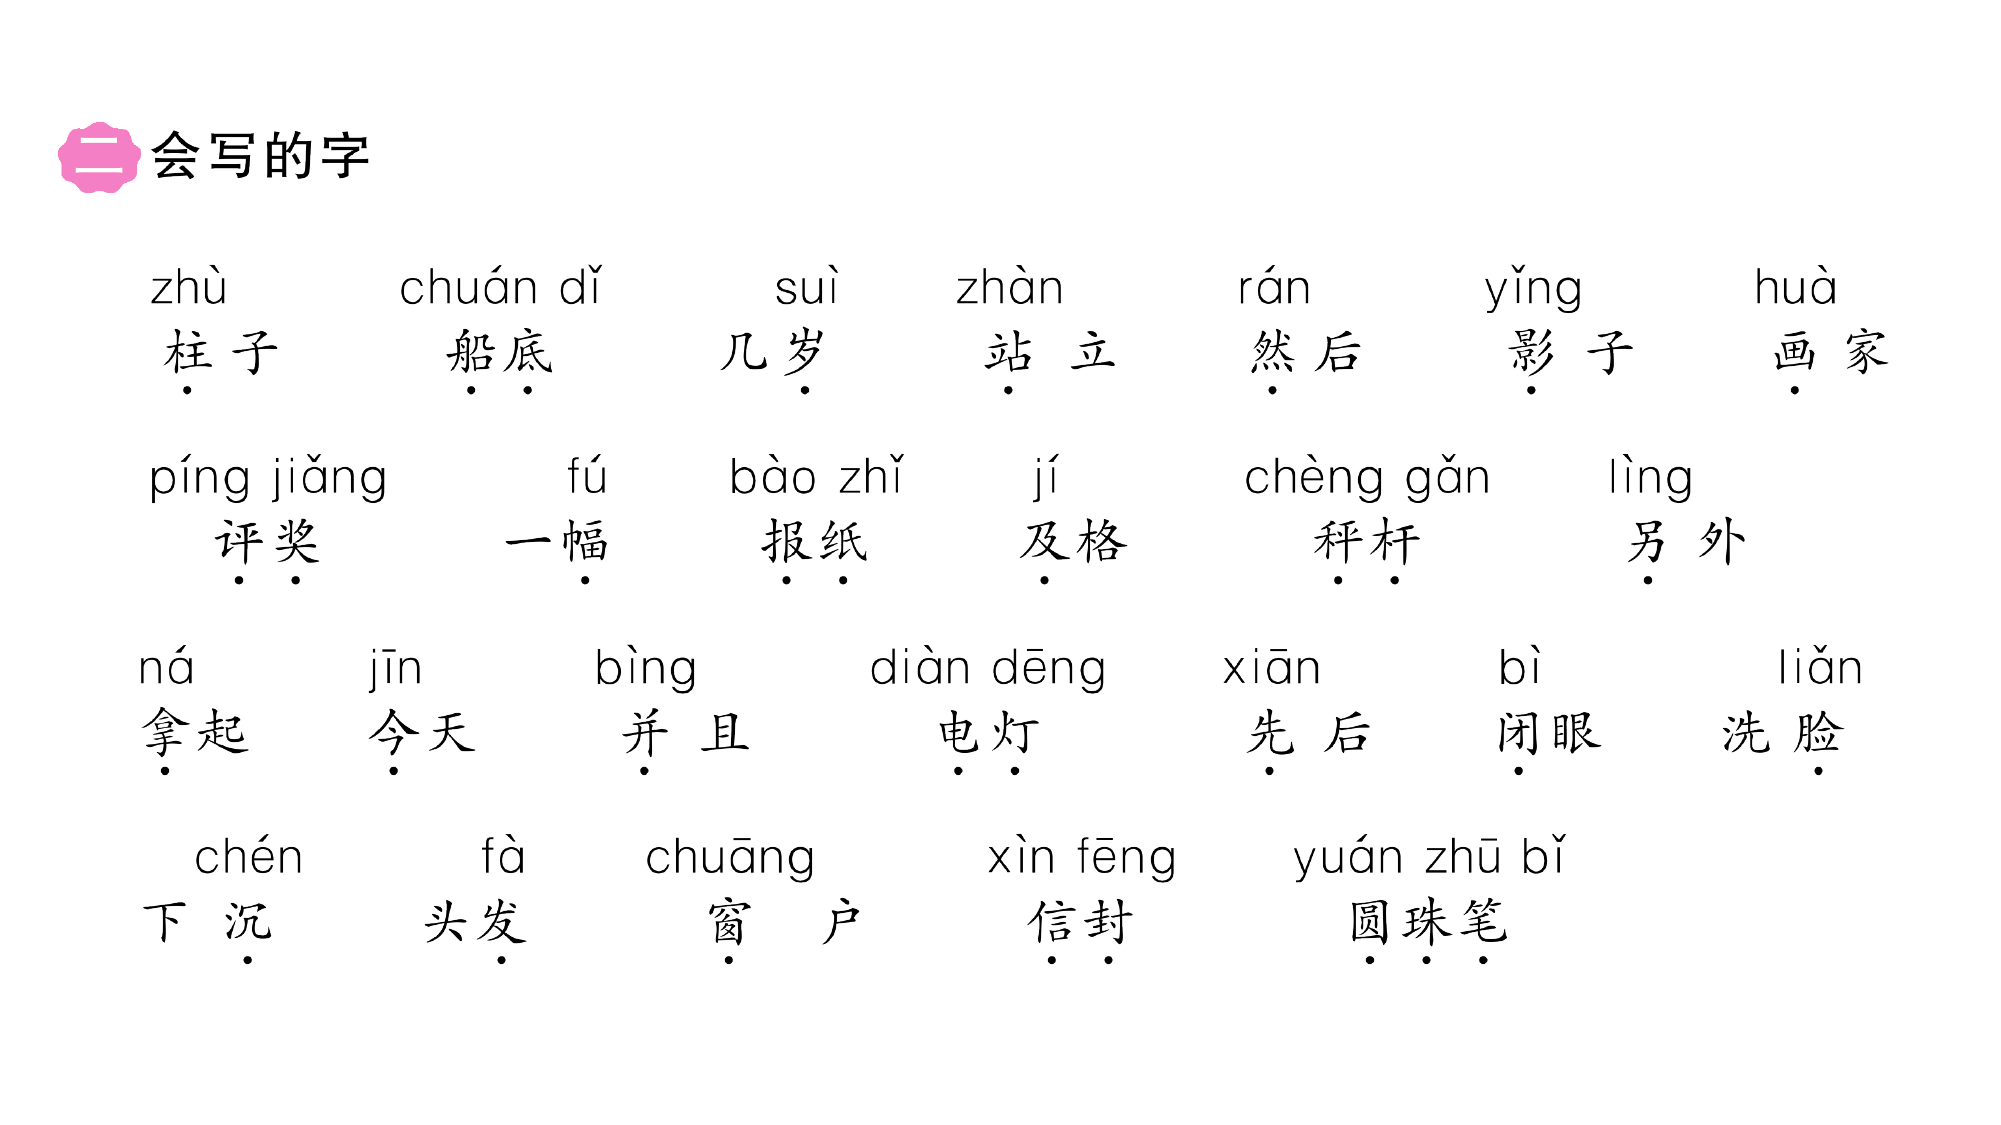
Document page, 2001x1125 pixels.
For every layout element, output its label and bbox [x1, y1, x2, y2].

picture [137, 609, 1937, 995]
picture [54, 101, 1945, 607]
